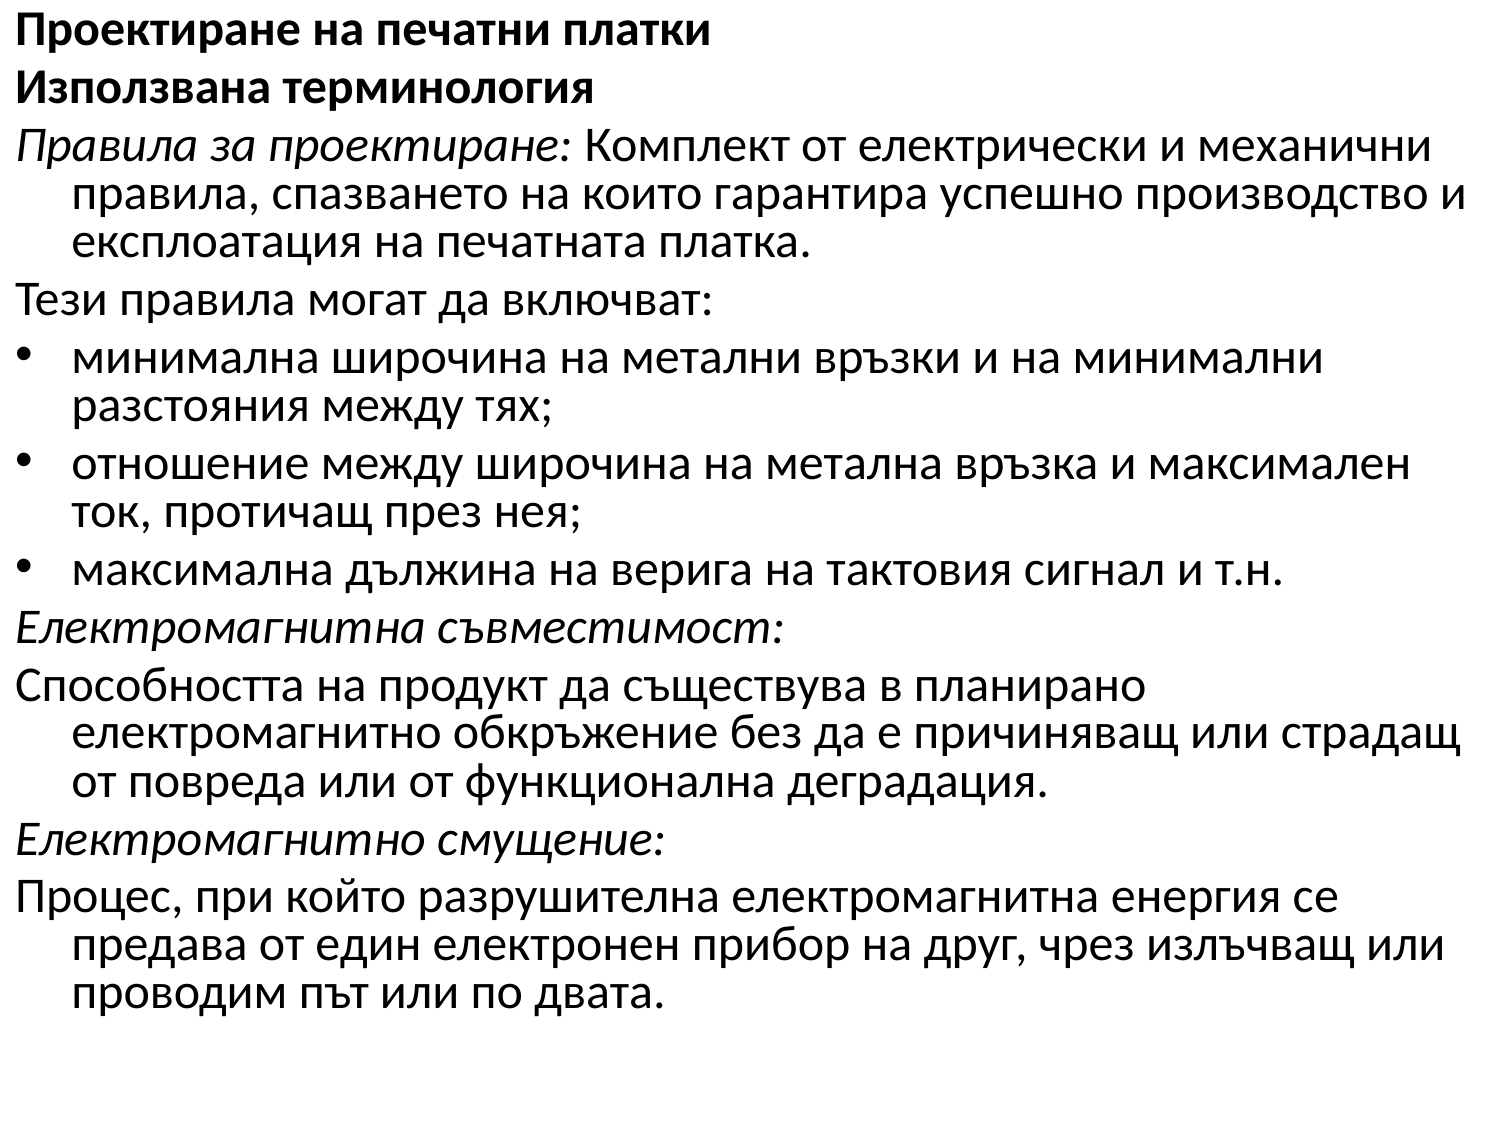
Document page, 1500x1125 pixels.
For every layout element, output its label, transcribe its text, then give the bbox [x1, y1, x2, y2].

list Проектиране на печатни платки Използвана терминология Правила за проектиране: Комплект от електрически и механични правила, спазването на които гарантира успешно производство и експлоатация на печатната платка. Тези правила могат да включват: минимална широчина на метални връзки и на минимални разстояния между тях; отношение между широчина на метална връзка и максимален ток, протичащ през нея; максимална дължина на верига на тактовия сигнал и т.н. Електромагнитна съвместимост: Способността на продукт да съществува в планирано електромагнитно обкръжение без да е причиняващ или страдащ от повреда или от функционална деградация. Електромагнитно смущение: Процес, при който разрушителна електромагнитна енергия се предава от един електронен прибор на друг, чрез излъчващ или проводим път или по двата. [0, 0, 1500, 1125]
